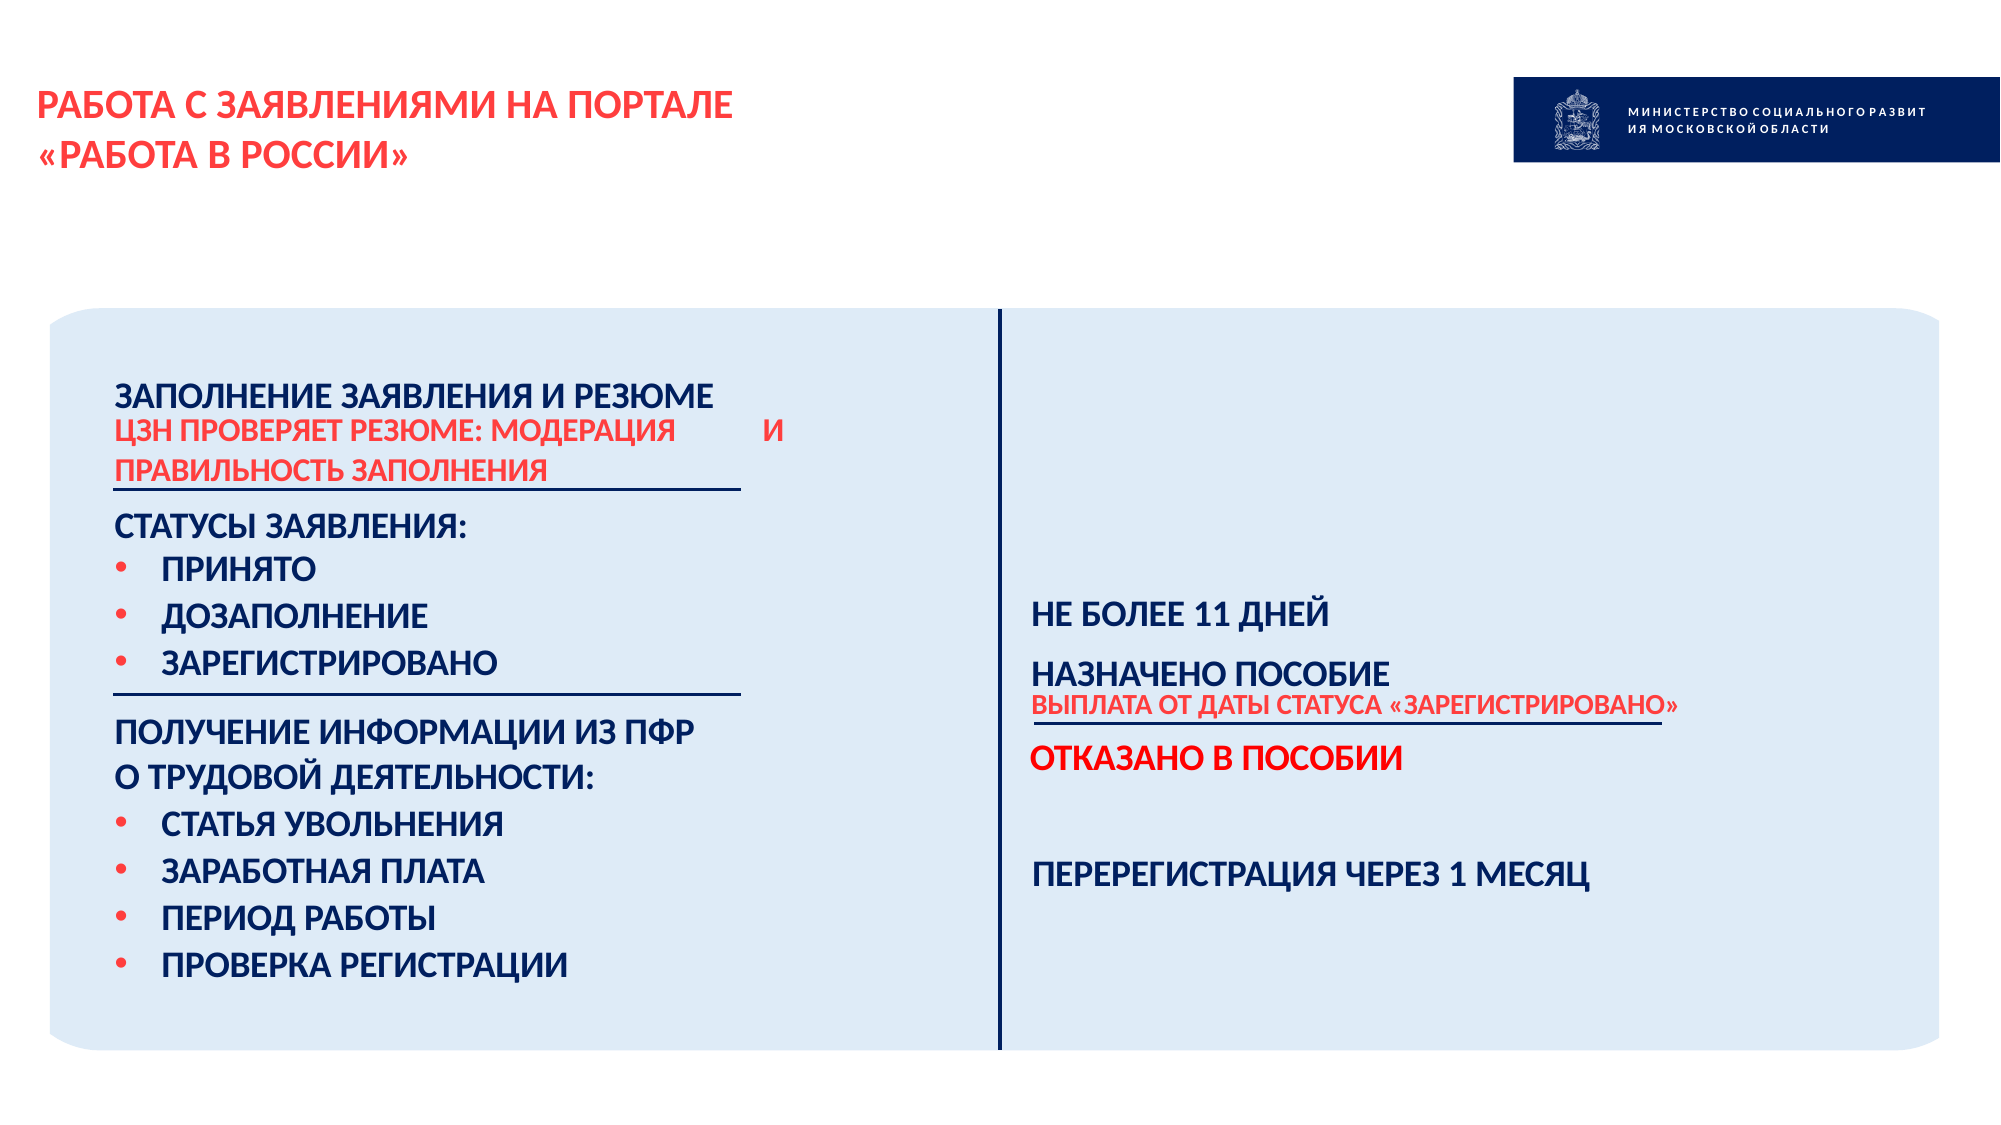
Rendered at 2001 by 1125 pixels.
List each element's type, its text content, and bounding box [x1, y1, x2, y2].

text_box ПЕРЕРЕГИСТРАЦИЯ ЧЕРЕЗ 1 МЕСЯЦ [1029, 847, 1705, 895]
text_box ПОЛУЧЕНИЕ ИНФОРМАЦИИ ИЗ ПФР О ТРУДОВОЙ ДЕЯТЕЛЬНОСТИ: [112, 705, 741, 797]
text_box НАЗНАЧЕНО ПОСОБИЕ [1029, 646, 1705, 683]
text_box РАБОТА С ЗАЯВЛЕНИЯМИ НА ПОРТАЛЕ «РАБОТА В РОССИИ» [34, 74, 807, 177]
text_box ОТКАЗАНО В ПОСОБИИ [1027, 731, 1703, 779]
text_box ПРИНЯТО ДОЗАПОЛНЕНИЕ ЗАРЕГИСТРИРОВАНО [112, 542, 788, 684]
text_box НЕ БОЛЕЕ 11 ДНЕЙ [1029, 587, 1705, 635]
text_box [49, 308, 1940, 1051]
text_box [1513, 76, 2000, 163]
text_box СТАТУСЫ ЗАЯВЛЕНИЯ: [112, 499, 788, 542]
text_box СТАТЬЯ УВОЛЬНЕНИЯ ЗАРАБОТНАЯ ПЛАТА ПЕРИОД РАБОТЫ ПРОВЕРКА РЕГИСТРАЦИИ [112, 797, 788, 986]
text_box ЦЗН ПРОВЕРЯЕТ РЕЗЮМЕ: МОДЕРАЦИЯ И ПРАВИЛЬНОСТЬ ЗАПОЛНЕНИЯ [112, 406, 788, 489]
text_box ЗАПОЛНЕНИЕ ЗАЯВЛЕНИЯ И РЕЗЮМЕ [112, 368, 788, 406]
text_box ВЫПЛАТА ОТ ДАТЫ СТАТУСА «ЗАРЕГИСТРИРОВАНО» [1029, 683, 1705, 721]
